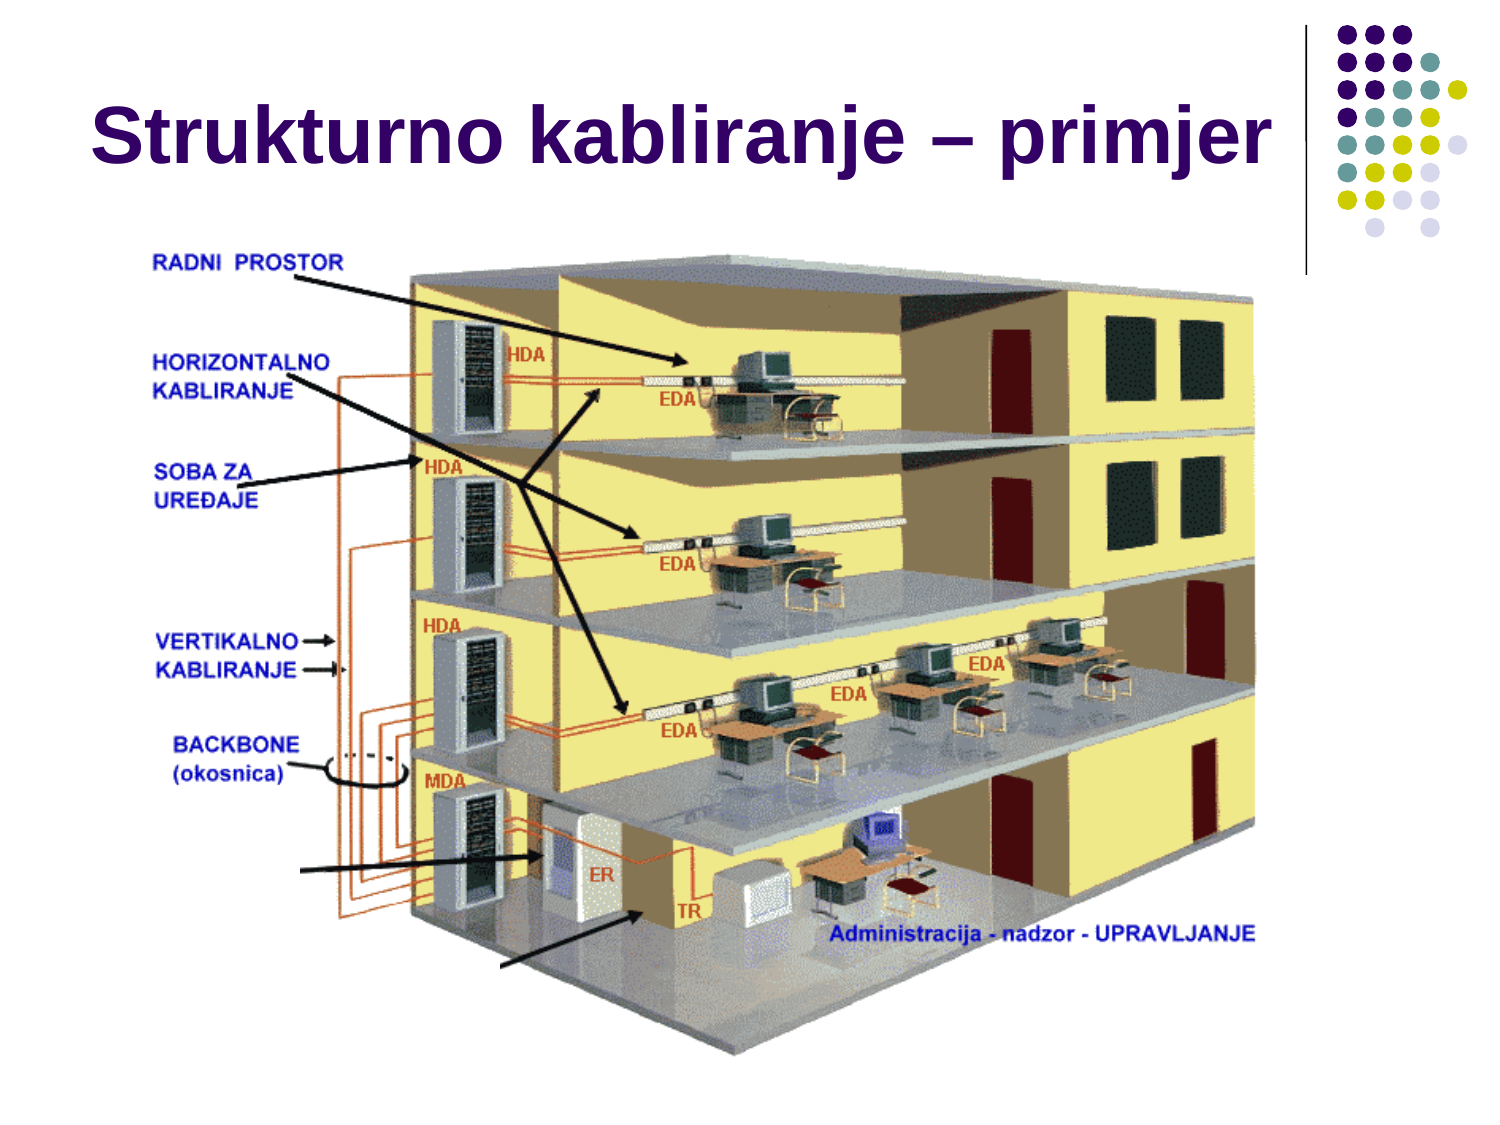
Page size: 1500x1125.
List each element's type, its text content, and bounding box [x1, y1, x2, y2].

title Strukturno kabliranje – primjer [74, 19, 1313, 188]
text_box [137, 249, 1260, 1059]
